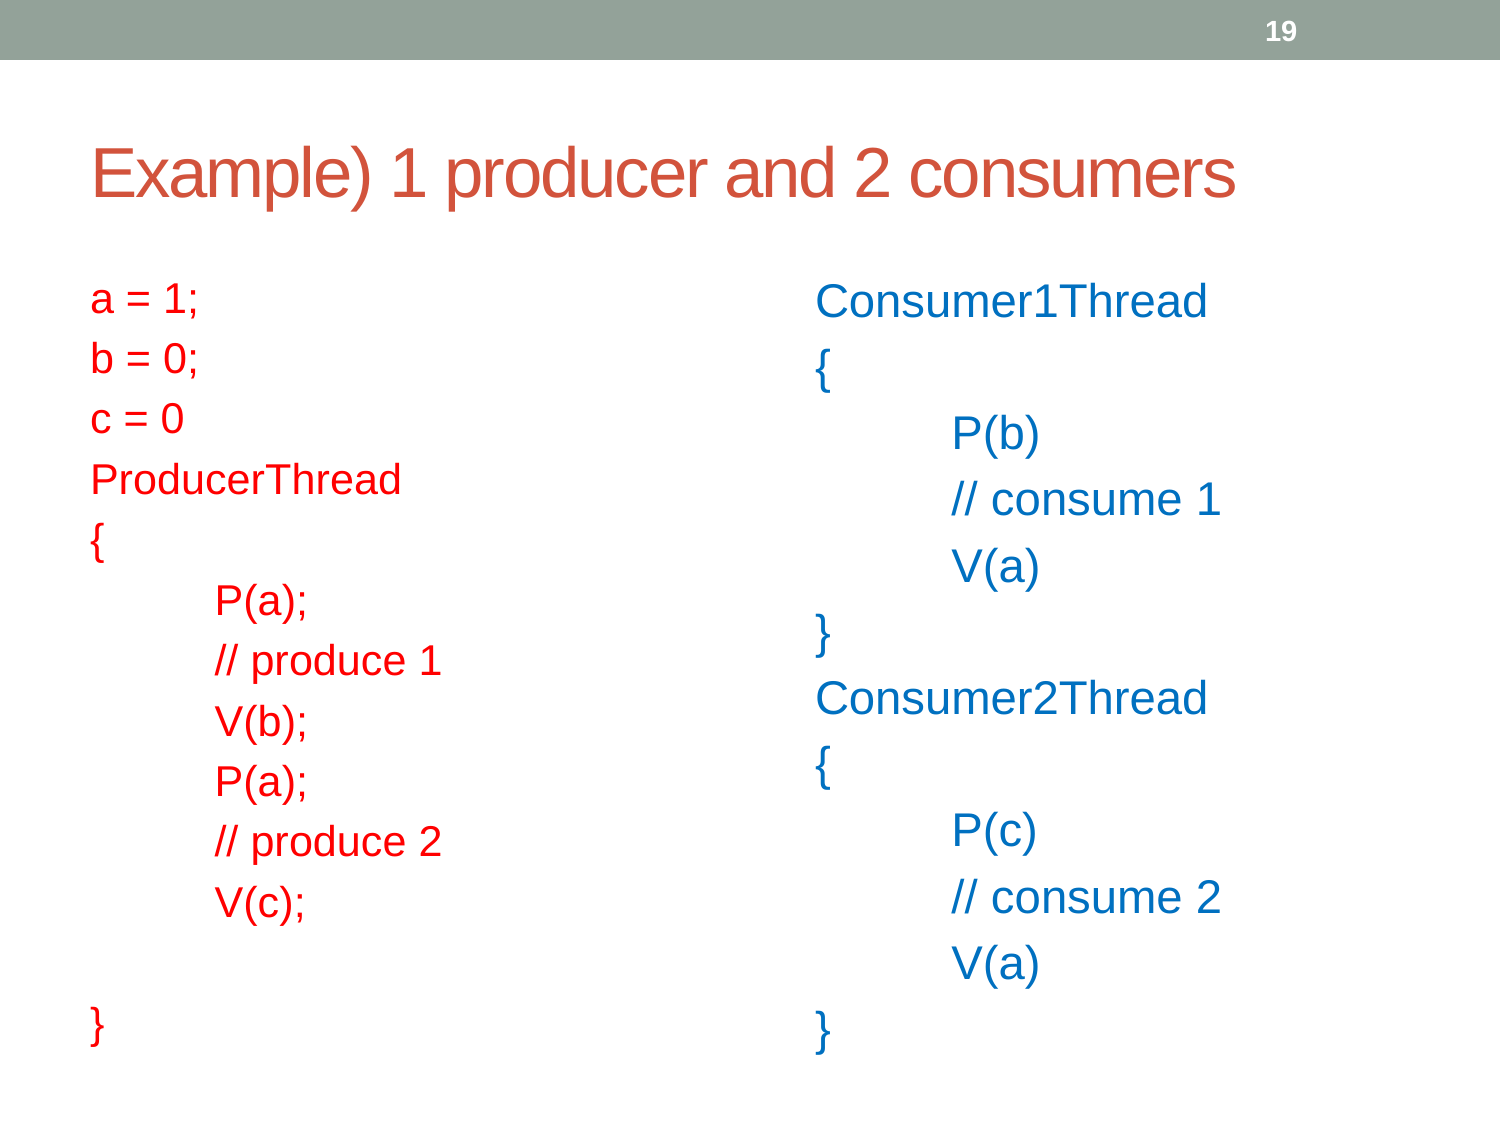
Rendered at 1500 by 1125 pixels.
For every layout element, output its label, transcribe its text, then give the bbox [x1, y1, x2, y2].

title Example) 1 producer and 2 consumers [75, 87, 1425, 250]
text_box Consumer1Thread { P(b) // consume 1 V(a) } Consumer2Thread { P(c) // consume 2 V(a) } [799, 262, 1463, 1063]
list a = 1; b = 0; c = 0 ProducerThread { P(a); // produce 1 V(b); P(a); // produce 2 V(c); } [75, 262, 738, 1063]
slide_number 19 [1250, 3, 1425, 57]
